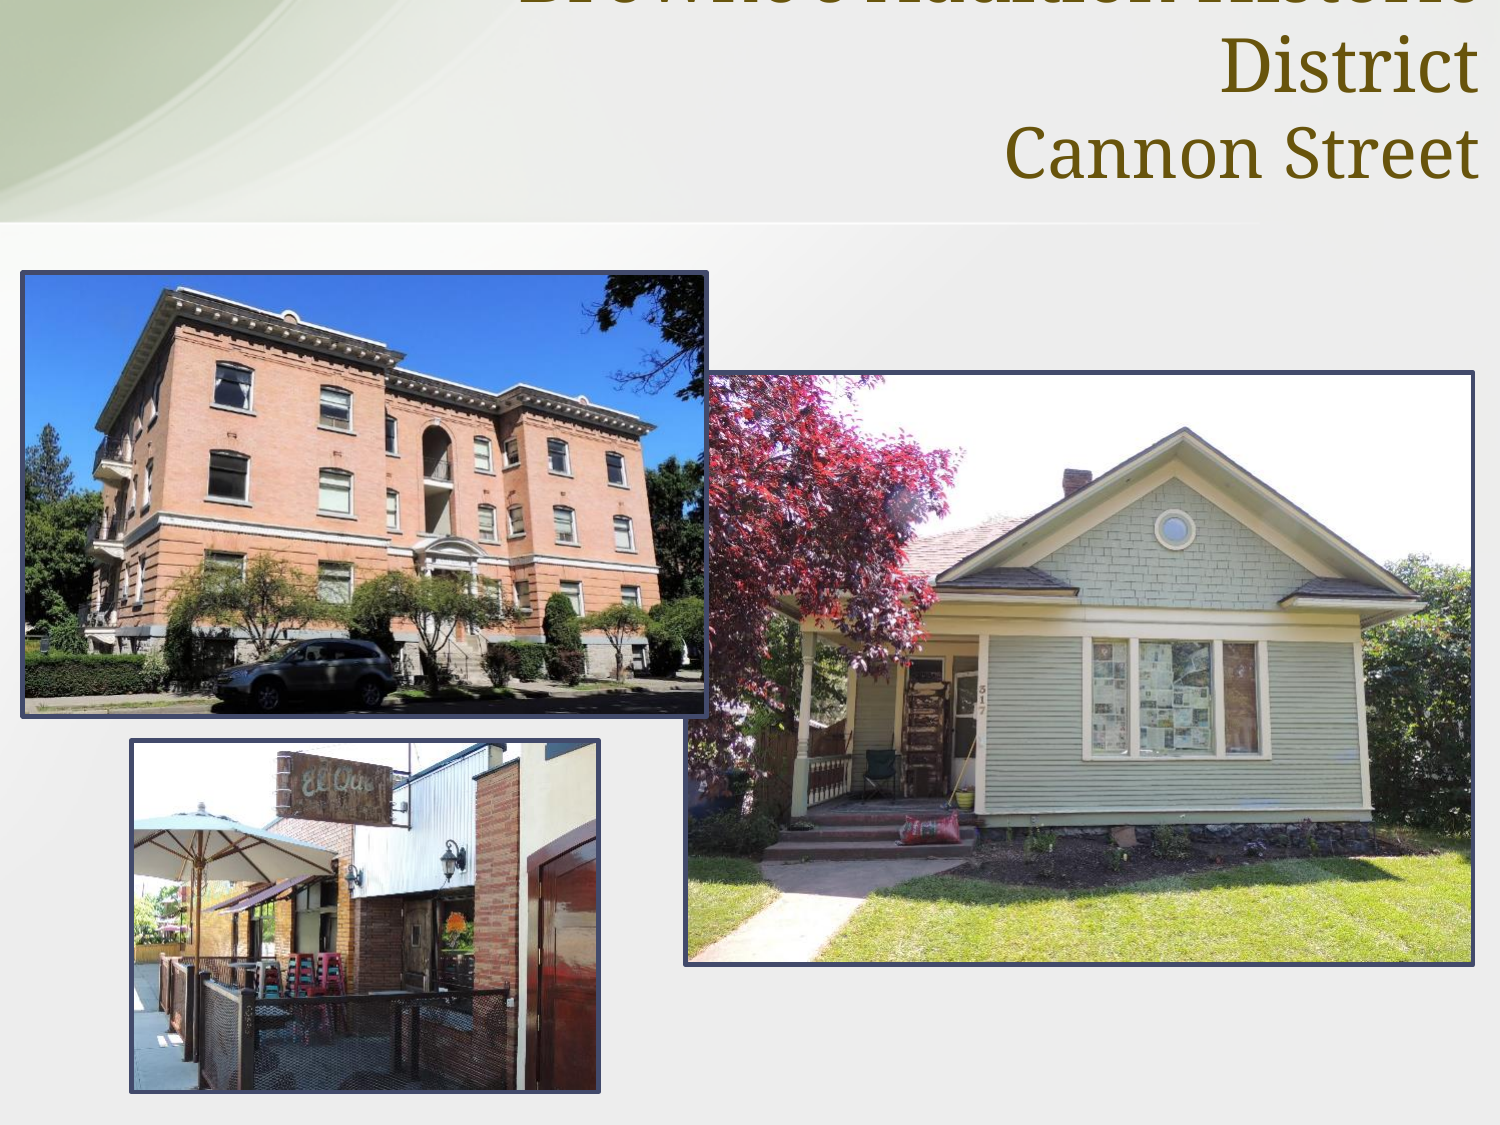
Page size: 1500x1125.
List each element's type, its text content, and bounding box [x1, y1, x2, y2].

picture [0, 0, 1500, 1125]
title Browne’s Addition Historic District Cannon Street [395, 0, 1496, 200]
